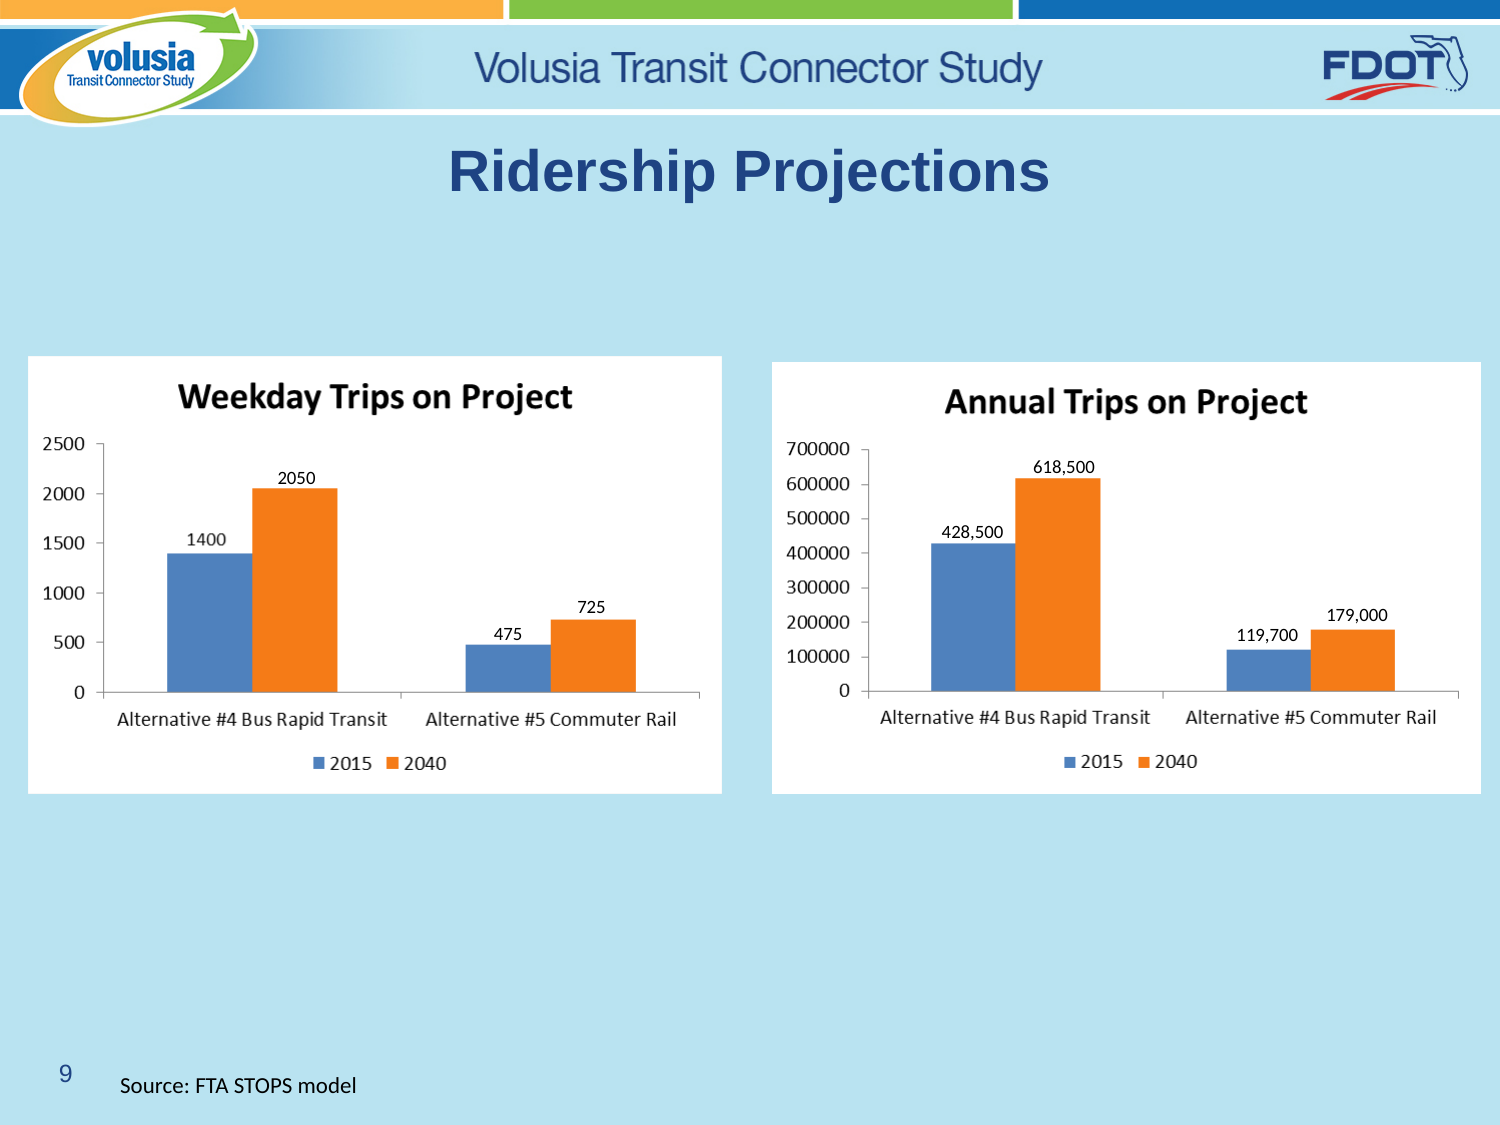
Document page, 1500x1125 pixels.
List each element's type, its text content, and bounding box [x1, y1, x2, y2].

picture [0, 226, 1500, 1125]
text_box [19, 347, 731, 803]
picture [0, 0, 1500, 137]
text_box Source: FTA STOPS model [105, 1063, 1253, 1125]
title Ridership Projections [0, 137, 1500, 226]
